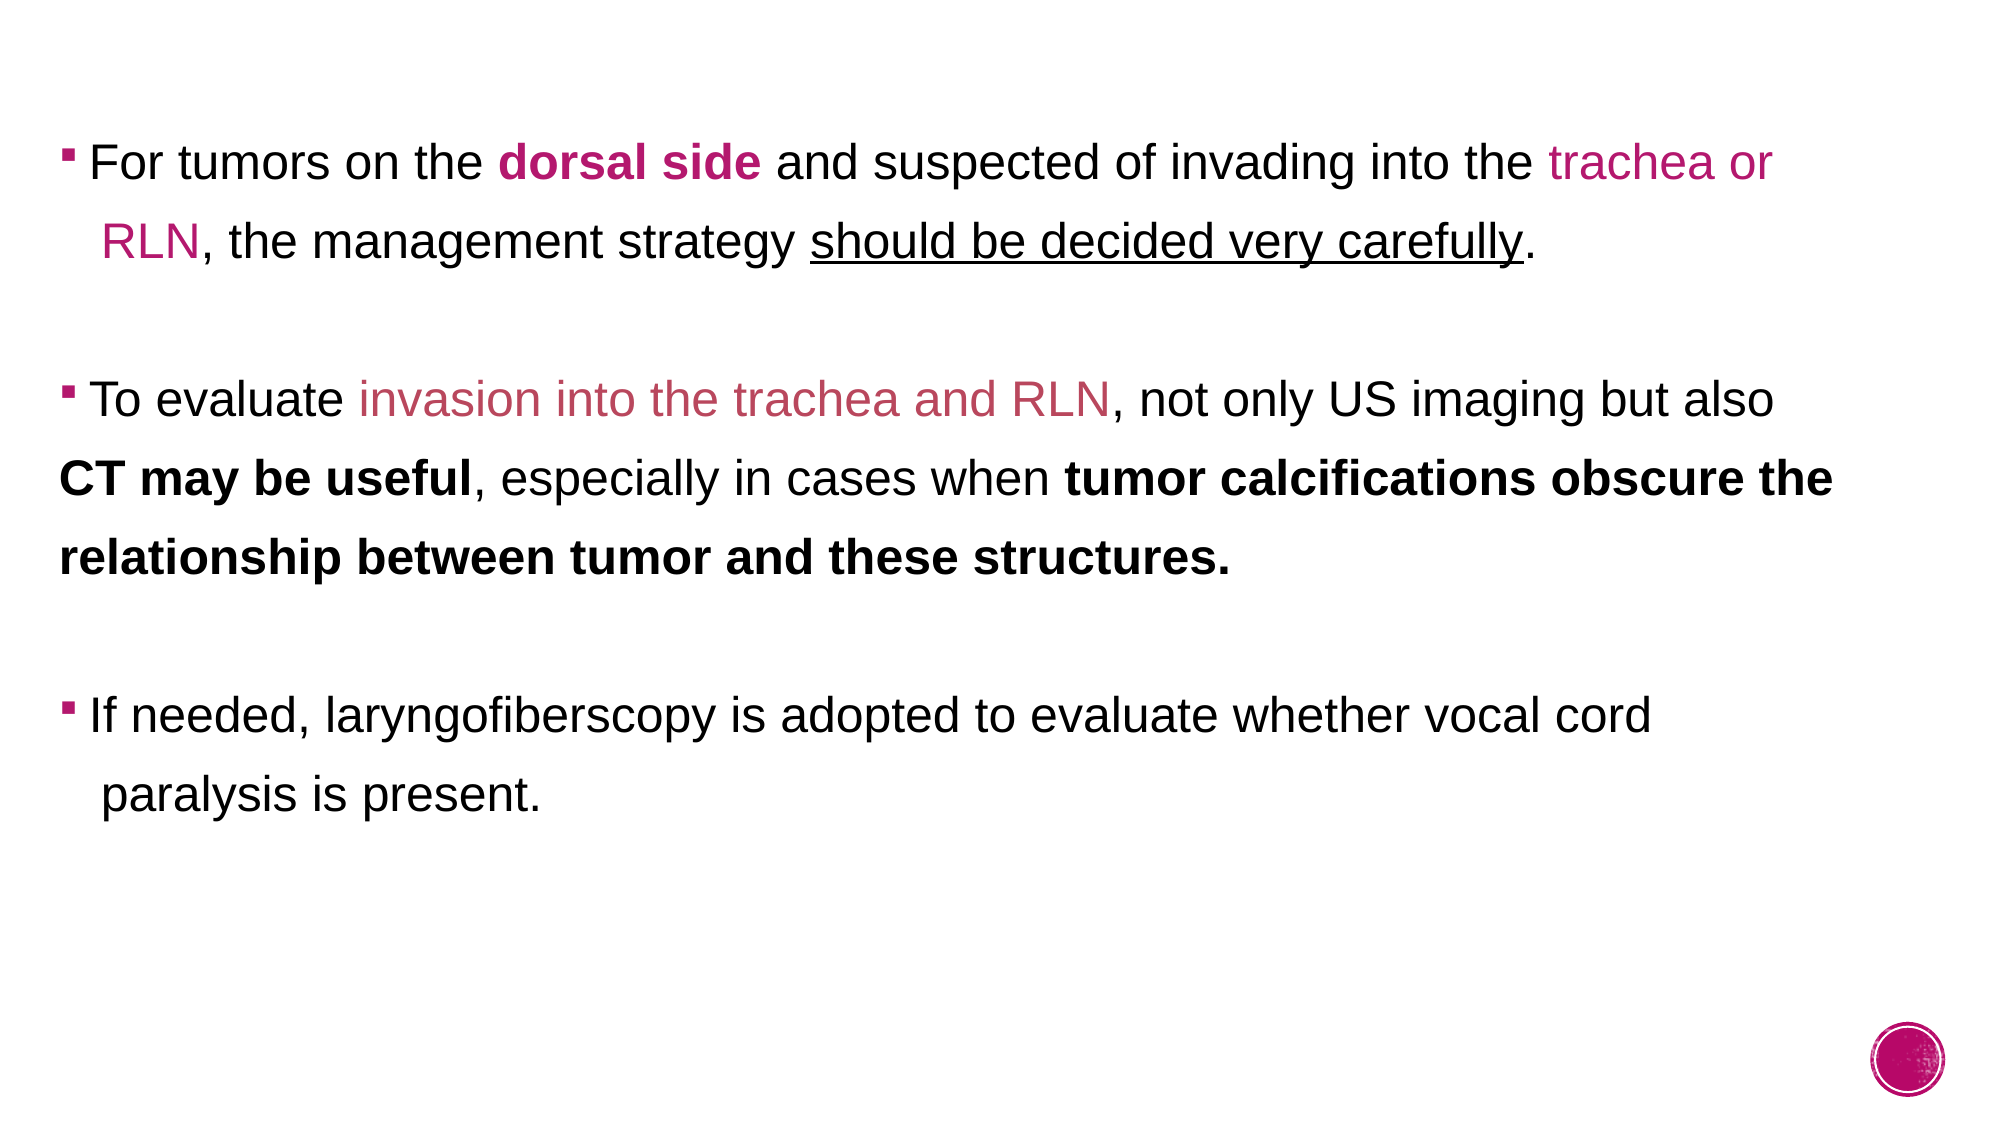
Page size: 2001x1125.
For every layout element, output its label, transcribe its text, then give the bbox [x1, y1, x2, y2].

list For tumors on the dorsal side and suspected of invading into the trachea or RLN, the management strategy should be decided very carefully. To evaluate invasion into the trachea and RLN, not only US imaging but also CT may be useful, especially in cases when tumor calcifications obscure the relationship between tumor and these structures. If needed, laryngofiberscopy is adopted to evaluate whether vocal cord paralysis is present. [43, 128, 1910, 889]
